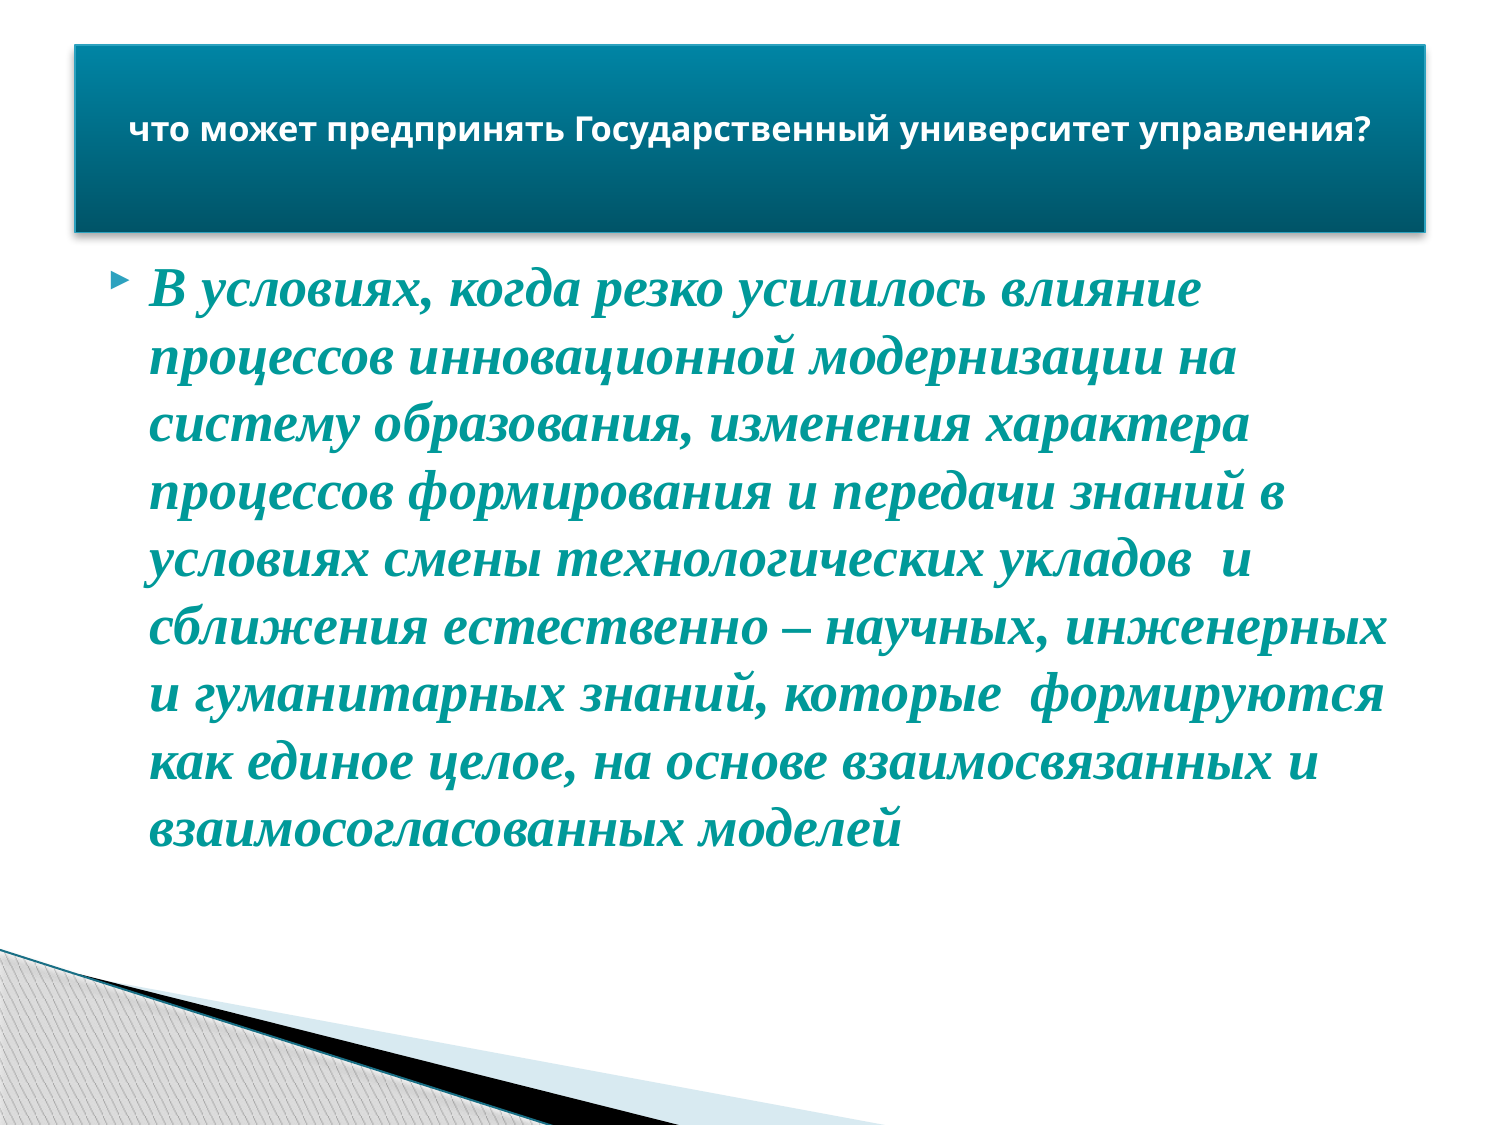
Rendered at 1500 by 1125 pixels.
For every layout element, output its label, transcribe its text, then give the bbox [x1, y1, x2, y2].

list В условиях, когда резко усилилось влияние процессов инновационной модернизации на систему образования, изменения характера процессов формирования и передачи знаний в условиях смены технологических укладов и сближения естественно – научных, инженерных и гуманитарных знаний, которые формируются как единое целое, на основе взаимосвязанных и взаимосогласованных моделей [75, 243, 1425, 986]
title что может предпринять Государственный университет управления? [74, 44, 1426, 233]
